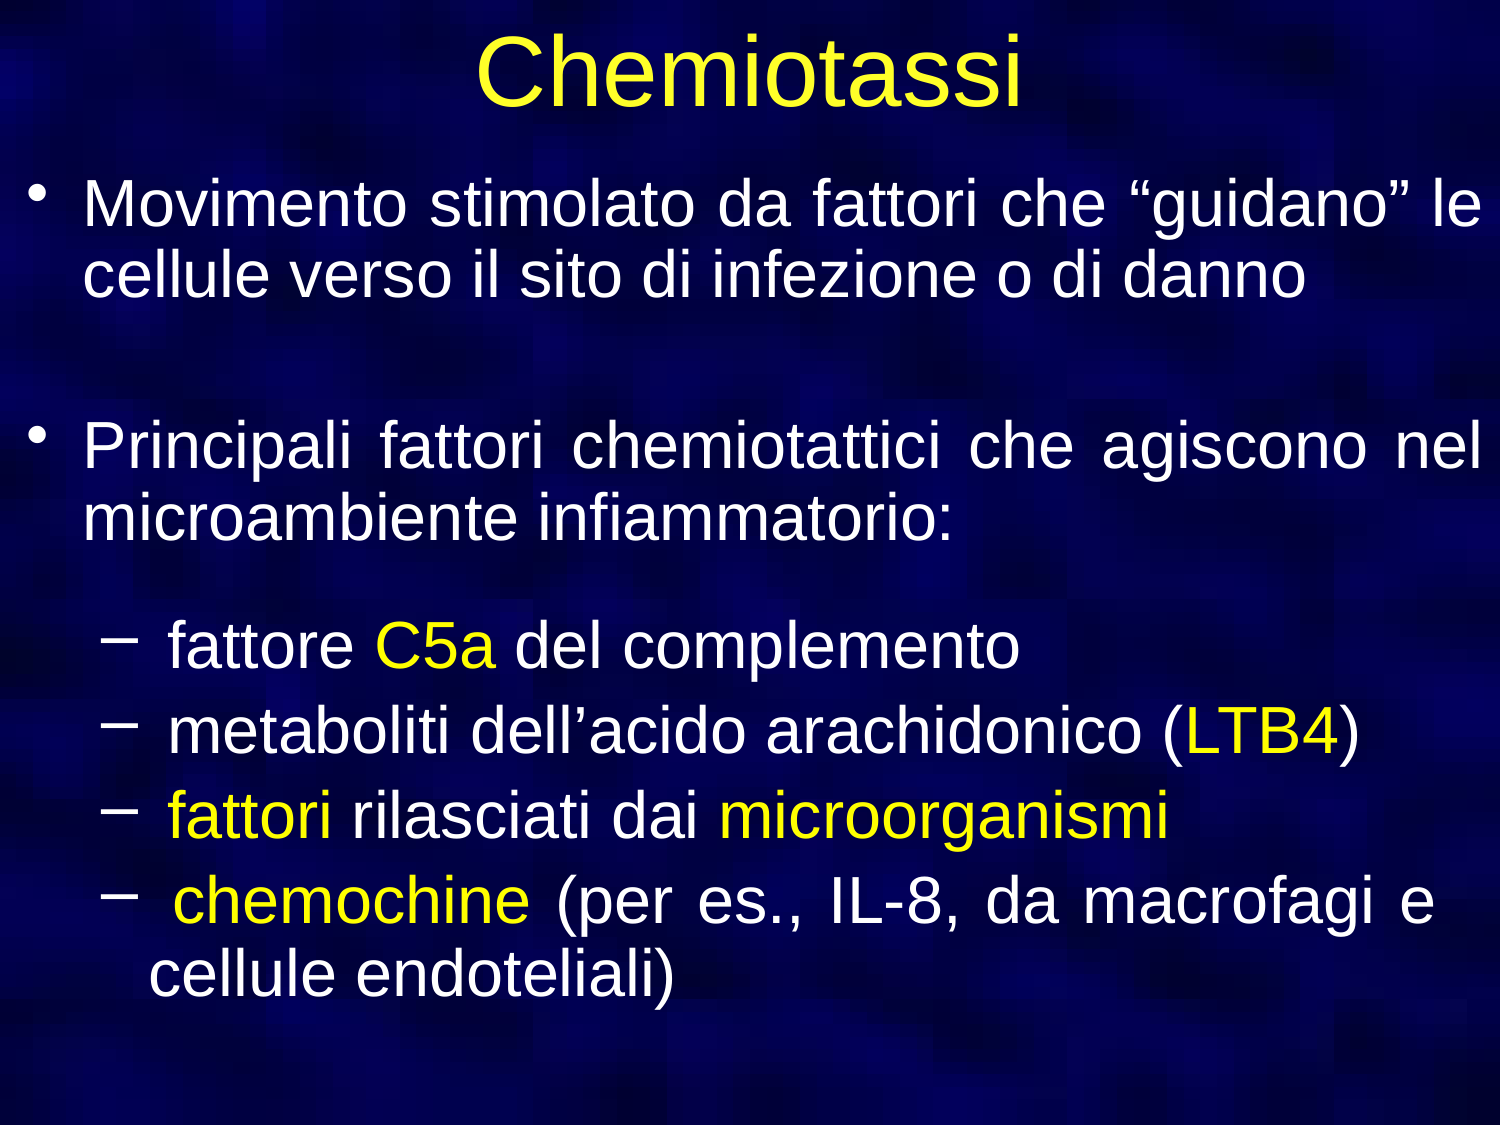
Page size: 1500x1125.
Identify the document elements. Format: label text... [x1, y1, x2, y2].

title Chemiotassi [111, 0, 1389, 150]
list Movimento stimolato da fattori che “guidano” le cellule verso il sito di infezione o di danno Principali fattori chemiotattici che agiscono nel microambiente infiammatorio: fattore C5a del complemento metaboliti dell’acido arachidonico (LTB4) fattori rilasciati dai microorganismi chemochine (per es., IL-8, da macrofagi e cellule endoteliali) [11, 160, 1500, 1102]
picture [0, 0, 1500, 1125]
